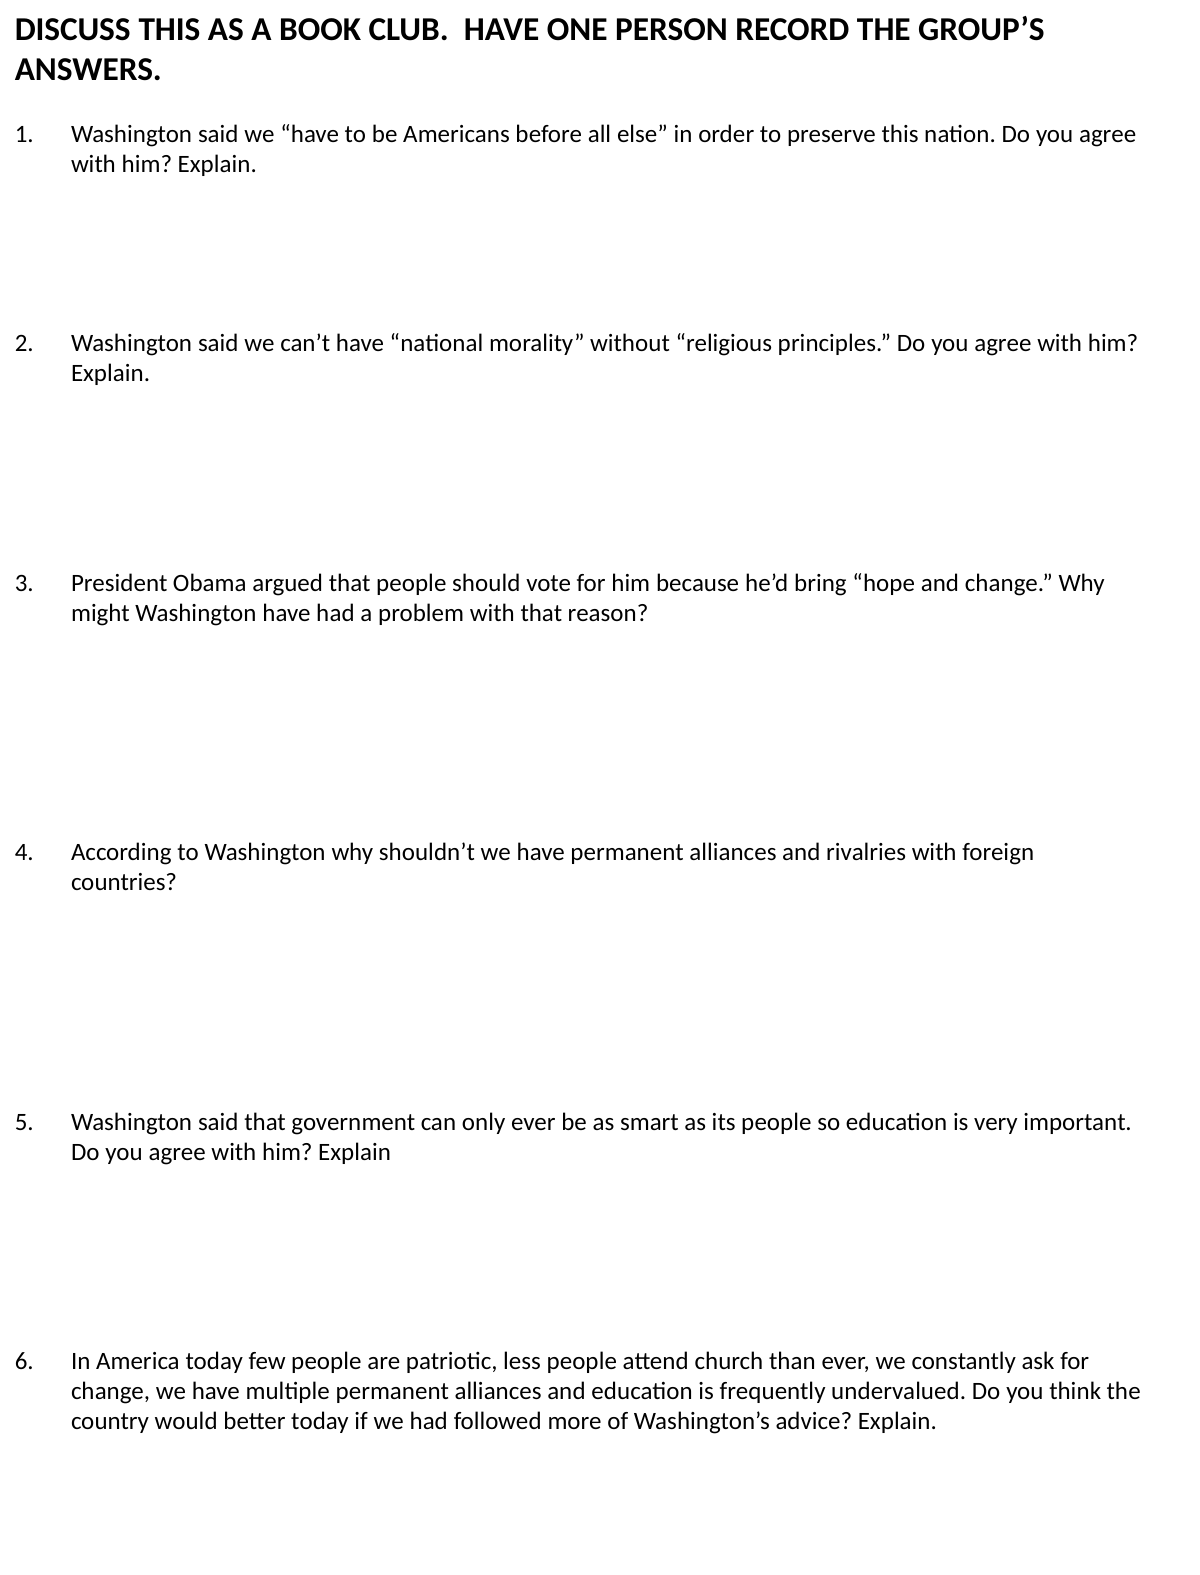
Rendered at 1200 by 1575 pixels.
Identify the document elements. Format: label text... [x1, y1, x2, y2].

text_box DISCUSS THIS AS A BOOK CLUB. HAVE ONE PERSON RECORD THE GROUP’S ANSWERS. Washington said we “have to be Americans before all else” in order to preserve this nation. Do you agree with him? Explain. Washington said we can’t have “national morality” without “religious principles.” Do you agree with him? Explain. President Obama argued that people should vote for him because he’d bring “hope and change.” Why might Washington have had a problem with that reason? According to Washington why shouldn’t we have permanent alliances and rivalries with foreign countries? Washington said that government can only ever be as smart as its people so education is very important. Do you agree with him? Explain In America today few people are patriotic, less people attend church than ever, we constantly ask for change, we have multiple permanent alliances and education is frequently undervalued. Do you think the country would better today if we had followed more of Washington’s advice? Explain. [0, 0, 1163, 1532]
